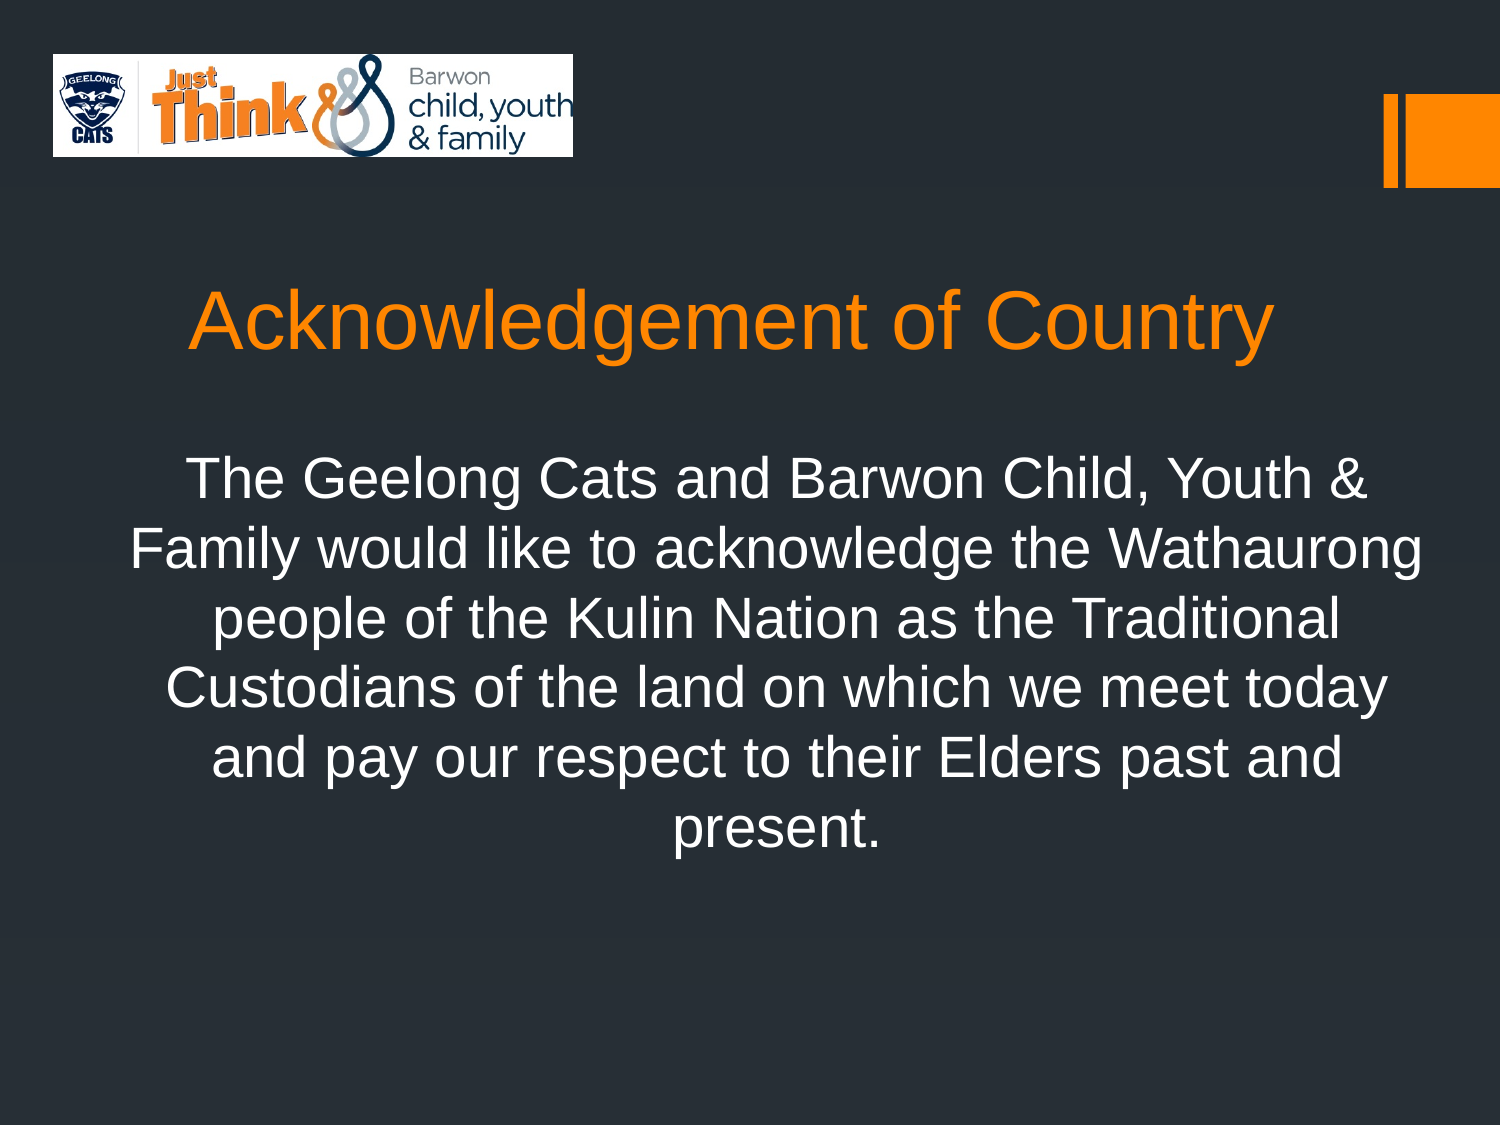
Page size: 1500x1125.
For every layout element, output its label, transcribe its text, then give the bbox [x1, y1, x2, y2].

picture [52, 54, 574, 158]
title Acknowledgement of Country [53, 184, 1436, 374]
subtitle The Geelong Cats and Barwon Child, Youth & Family would like to acknowledge the Wathaurong people of the Kulin Nation as the Traditional Custodians of the land on which we meet today and pay our respect to their Elders past and present. [53, 432, 1459, 929]
